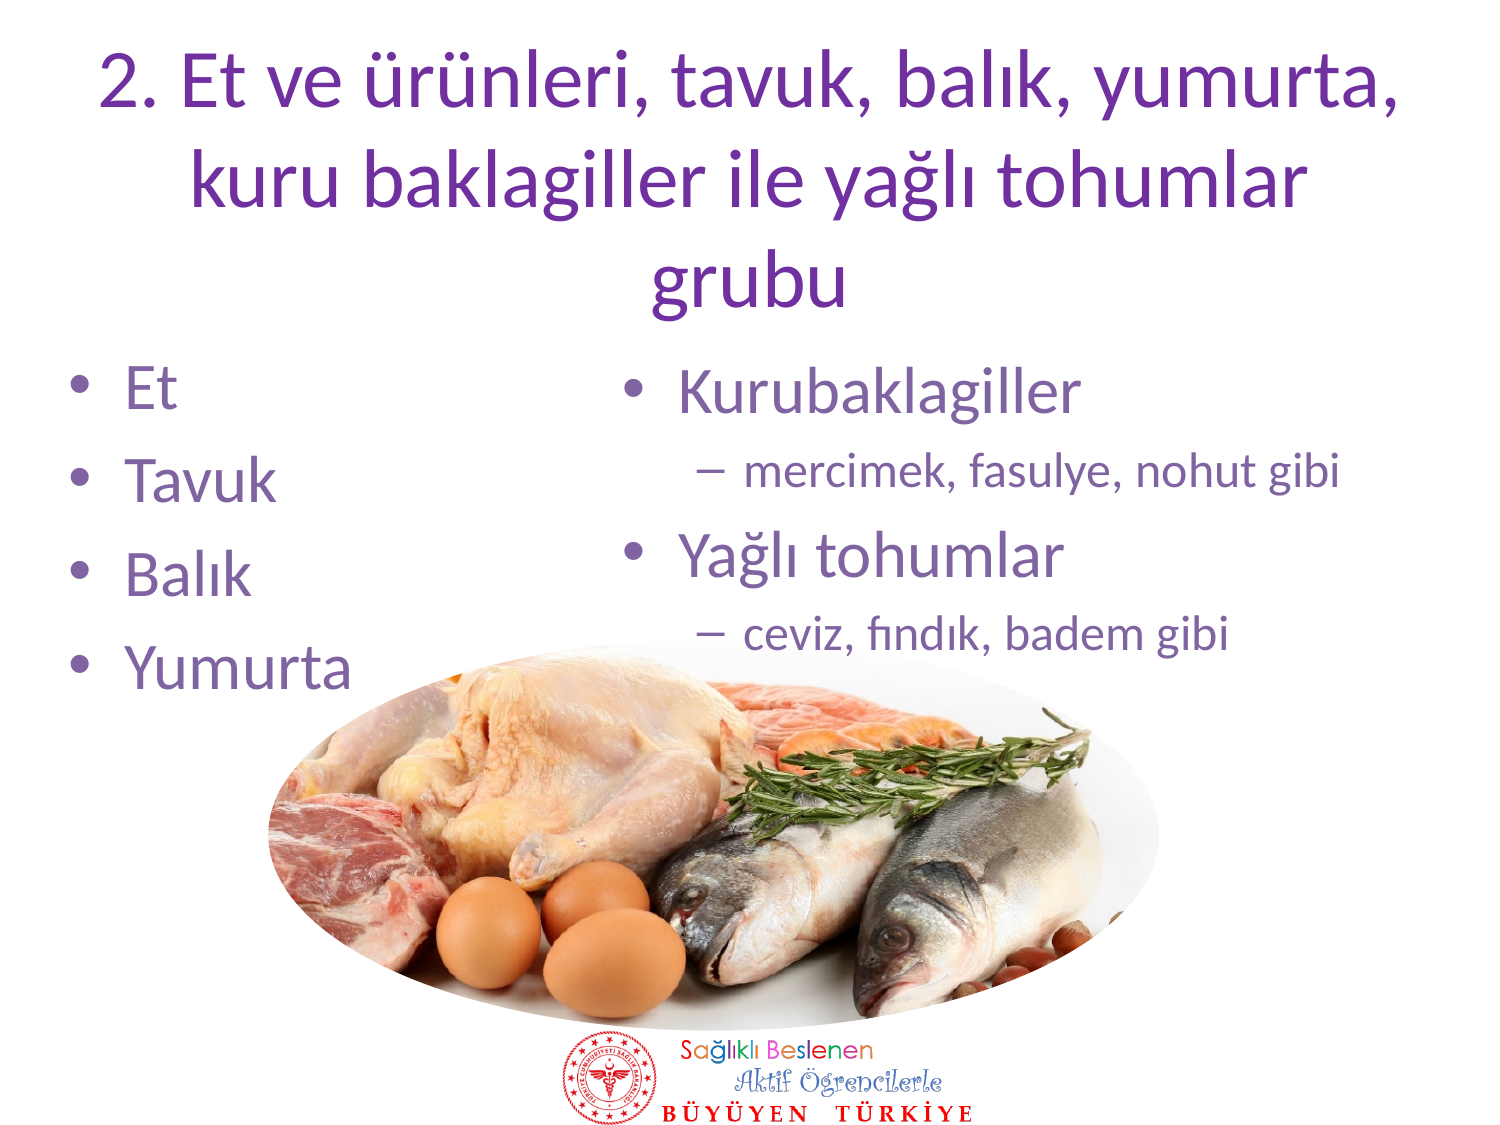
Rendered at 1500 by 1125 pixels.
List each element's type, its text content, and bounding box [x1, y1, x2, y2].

list Et Tavuk Balık Yumurta [53, 335, 1284, 844]
text_box Kurubaklagiller mercimek, fasulye, nohut gibi Yağlı tohumlar ceviz, fındık, badem gibi [606, 339, 1477, 848]
title 2. Et ve ürünleri, tavuk, balık, yumurta, kuru baklagiller ile yağlı tohumlar grubu [75, 3, 1425, 339]
picture [267, 638, 1160, 1125]
